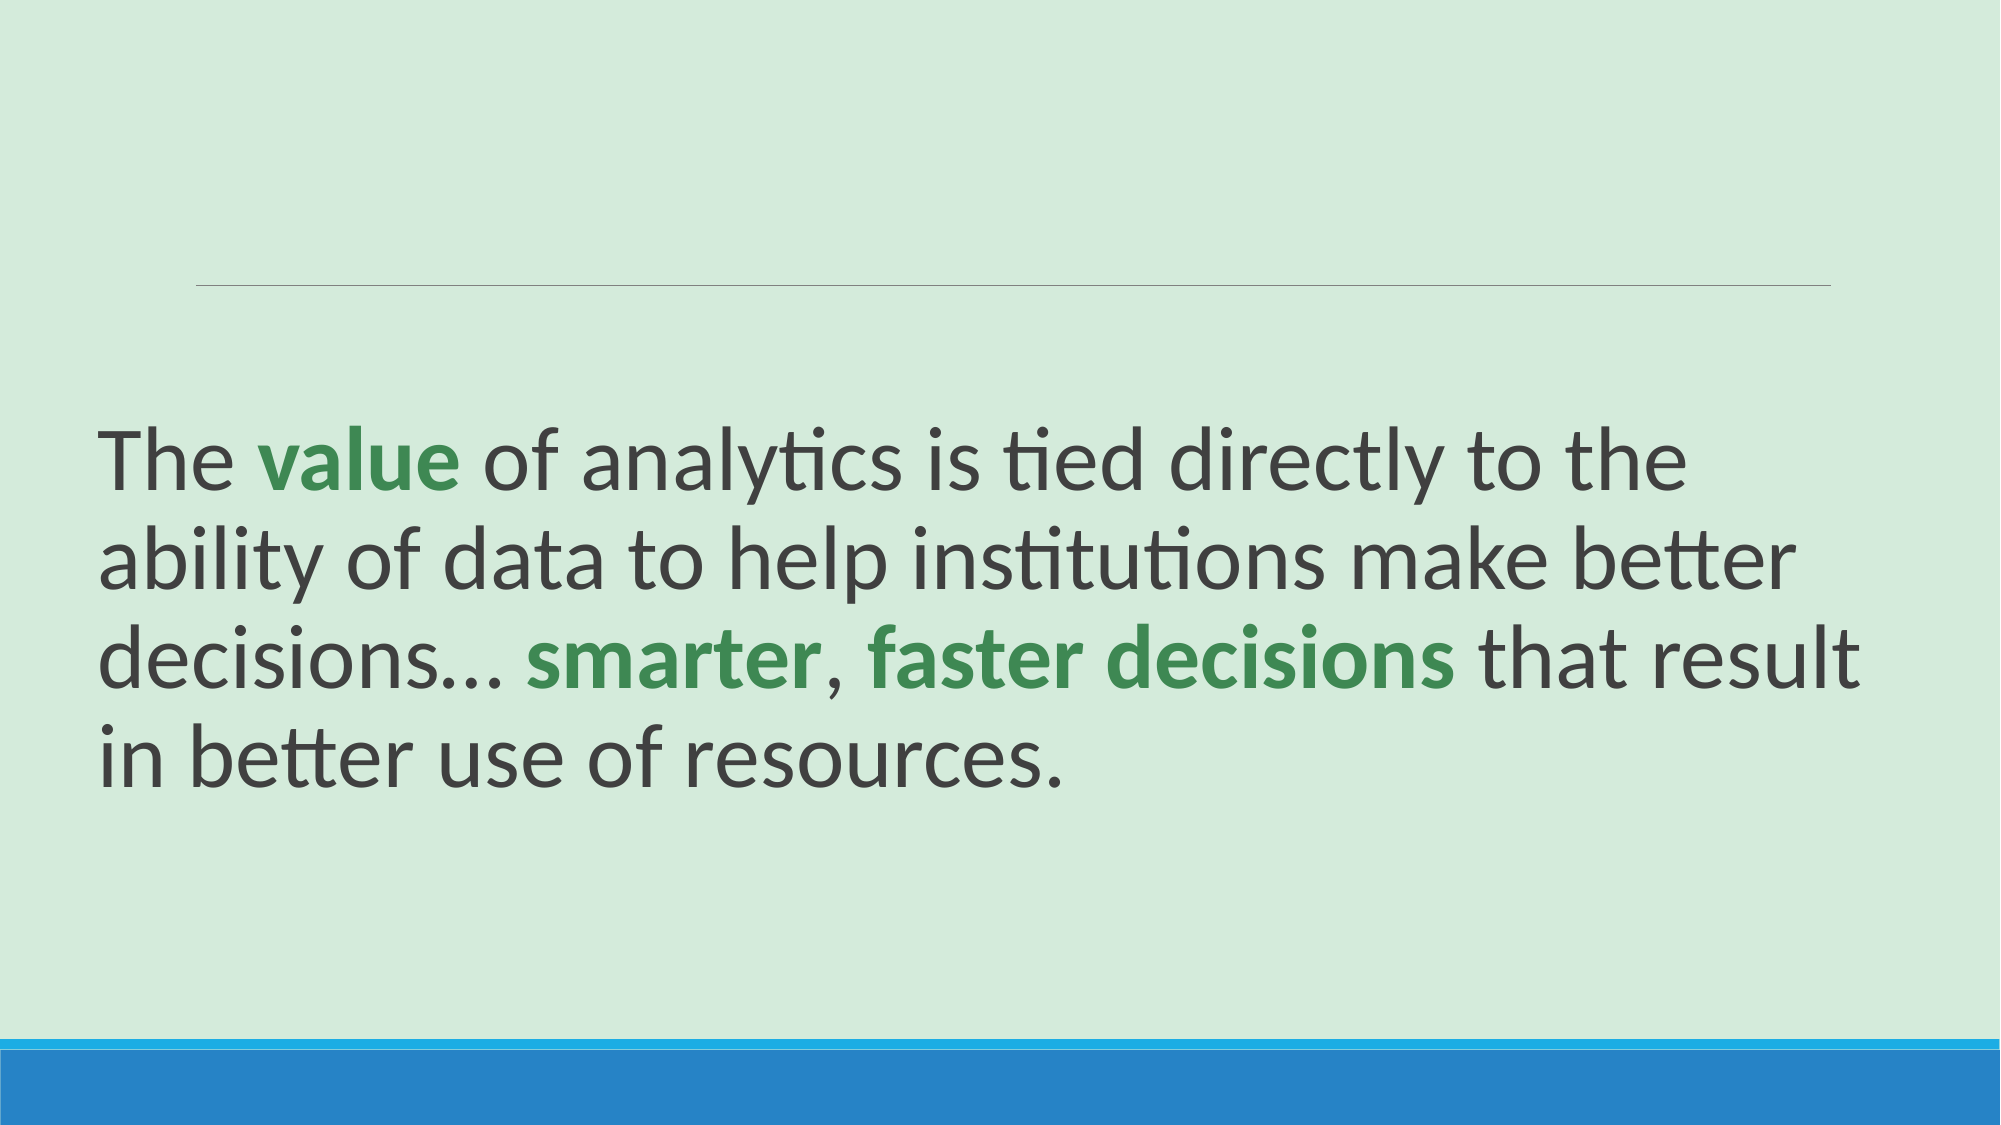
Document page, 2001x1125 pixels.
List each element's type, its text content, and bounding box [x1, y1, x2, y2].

list The value of analytics is tied directly to the ability of data to help institutions make better decisions… smarter, faster decisions that result in better use of resources. [97, 404, 1895, 873]
